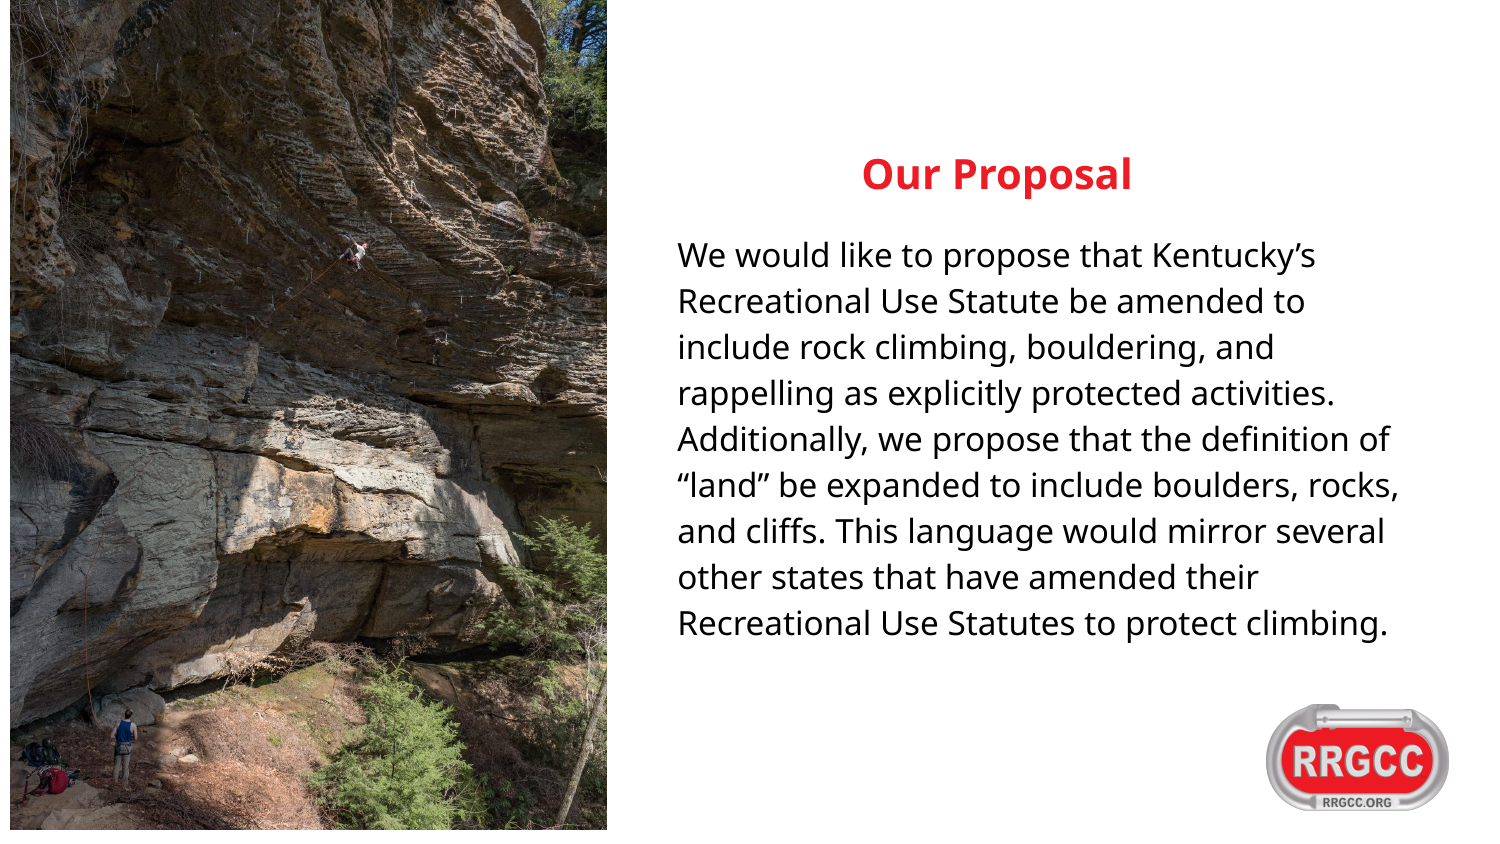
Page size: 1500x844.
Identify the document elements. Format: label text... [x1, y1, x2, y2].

text_box We would like to propose that Kentucky’s Recreational Use Statute be amended to include rock climbing, bouldering, and rappelling as explicitly protected activities. Additionally, we propose that the definition of “land” be expanded to include boulders, rocks, and cliffs. This language would mirror several other states that have amended their Recreational Use Statutes to protect climbing. [662, 213, 1430, 696]
picture [10, 0, 607, 830]
picture [1266, 704, 1449, 811]
text_box Our Proposal [846, 132, 1348, 213]
